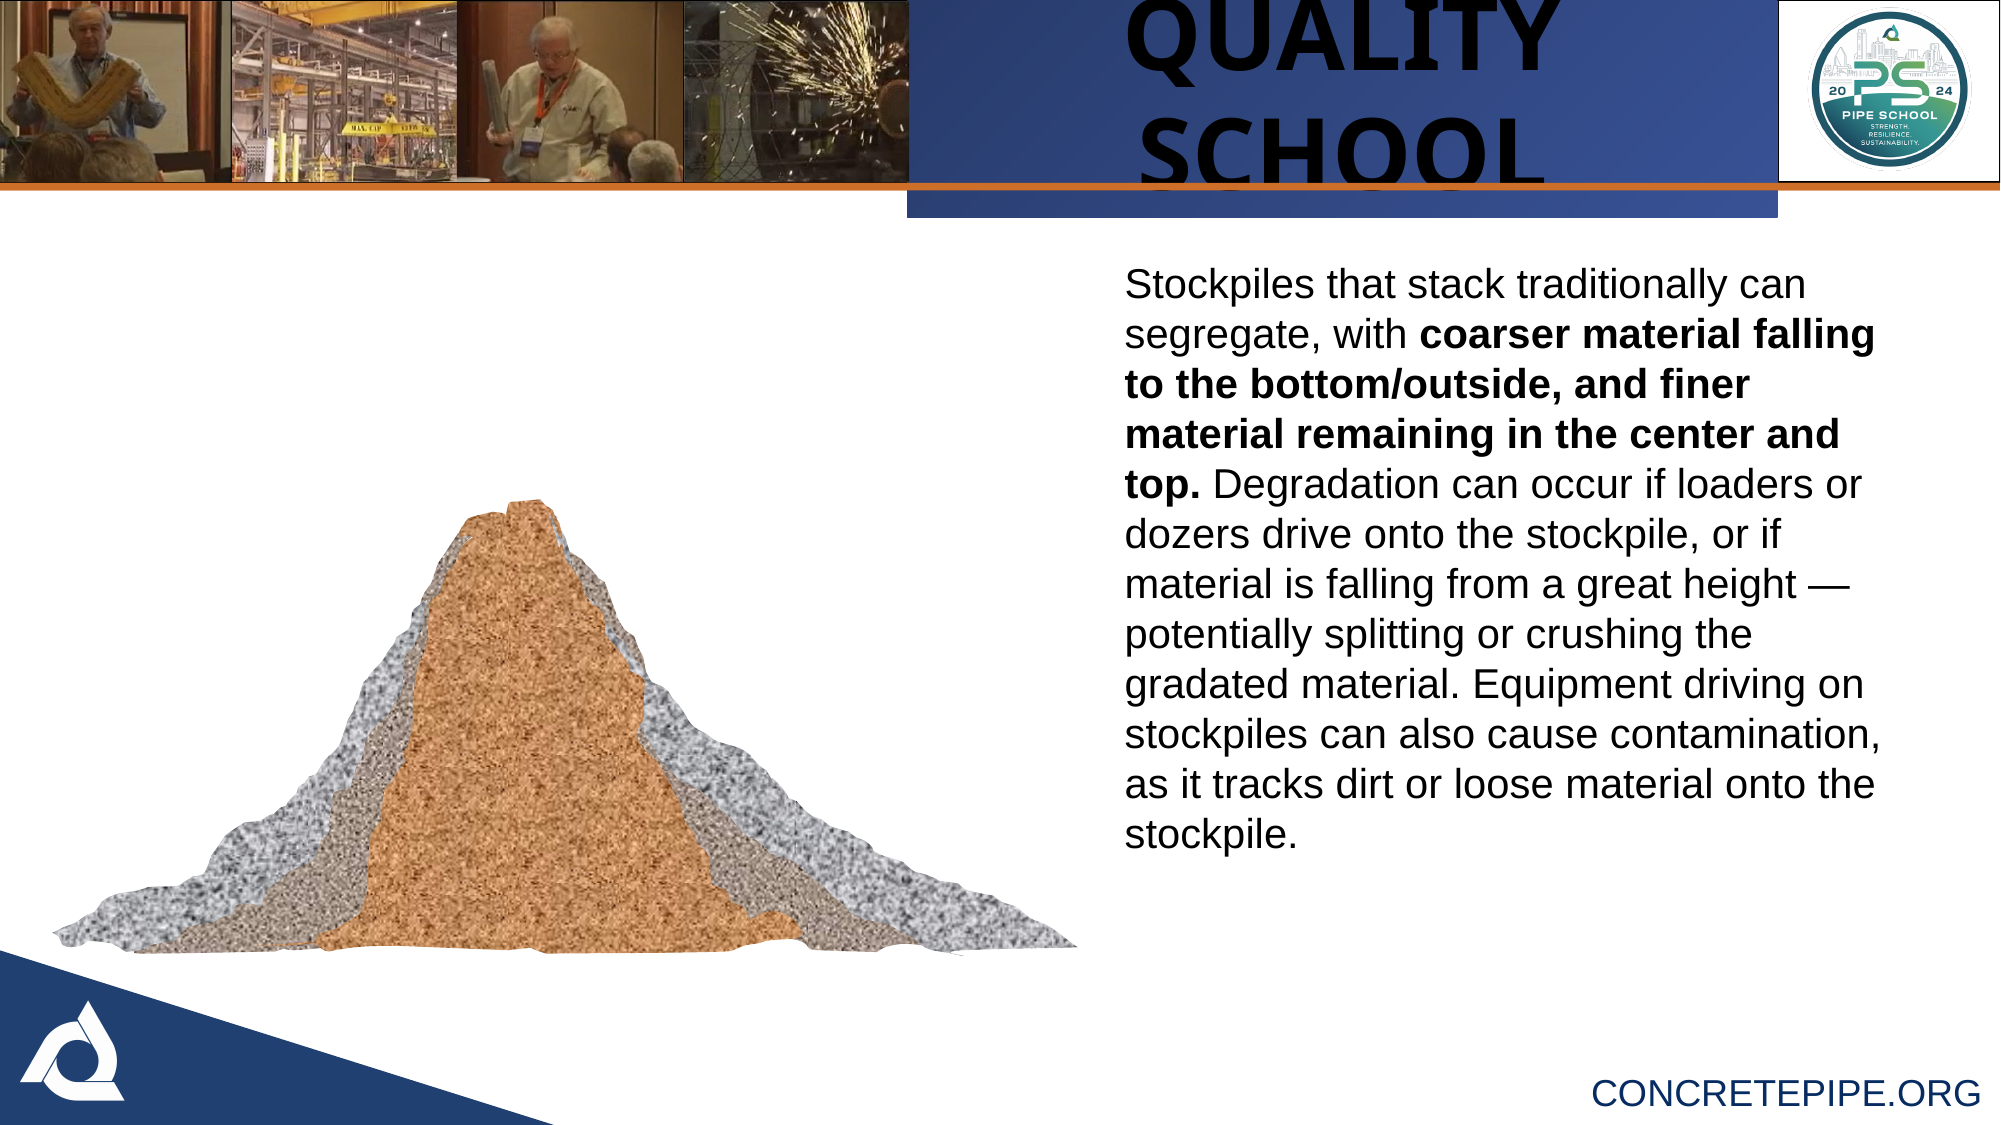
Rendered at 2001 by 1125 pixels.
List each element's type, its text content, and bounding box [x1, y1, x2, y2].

text_box [252, 511, 530, 952]
picture [0, 1, 910, 182]
text_box [551, 518, 561, 546]
text_box [605, 619, 1078, 956]
text_box [52, 599, 428, 952]
text_box [562, 531, 572, 566]
text_box [570, 551, 647, 672]
text_box [501, 499, 802, 954]
text_box [637, 727, 921, 953]
picture [18, 999, 127, 1103]
text_box [134, 532, 471, 954]
picture [1801, 2, 1978, 176]
text_box Stockpiles that stack traditionally can segregate, with coarser material falling to the bottom/outside, and finer material remaining in the center and top. Degradation can occur if loaders or dozers drive onto the stockpile, or if material is falling from a great height — potentially splitting or crushing the gradated material. Equipment driving on stockpiles can also cause contamination, as it tracks dirt or loose material onto the stockpile. [1109, 249, 1922, 865]
